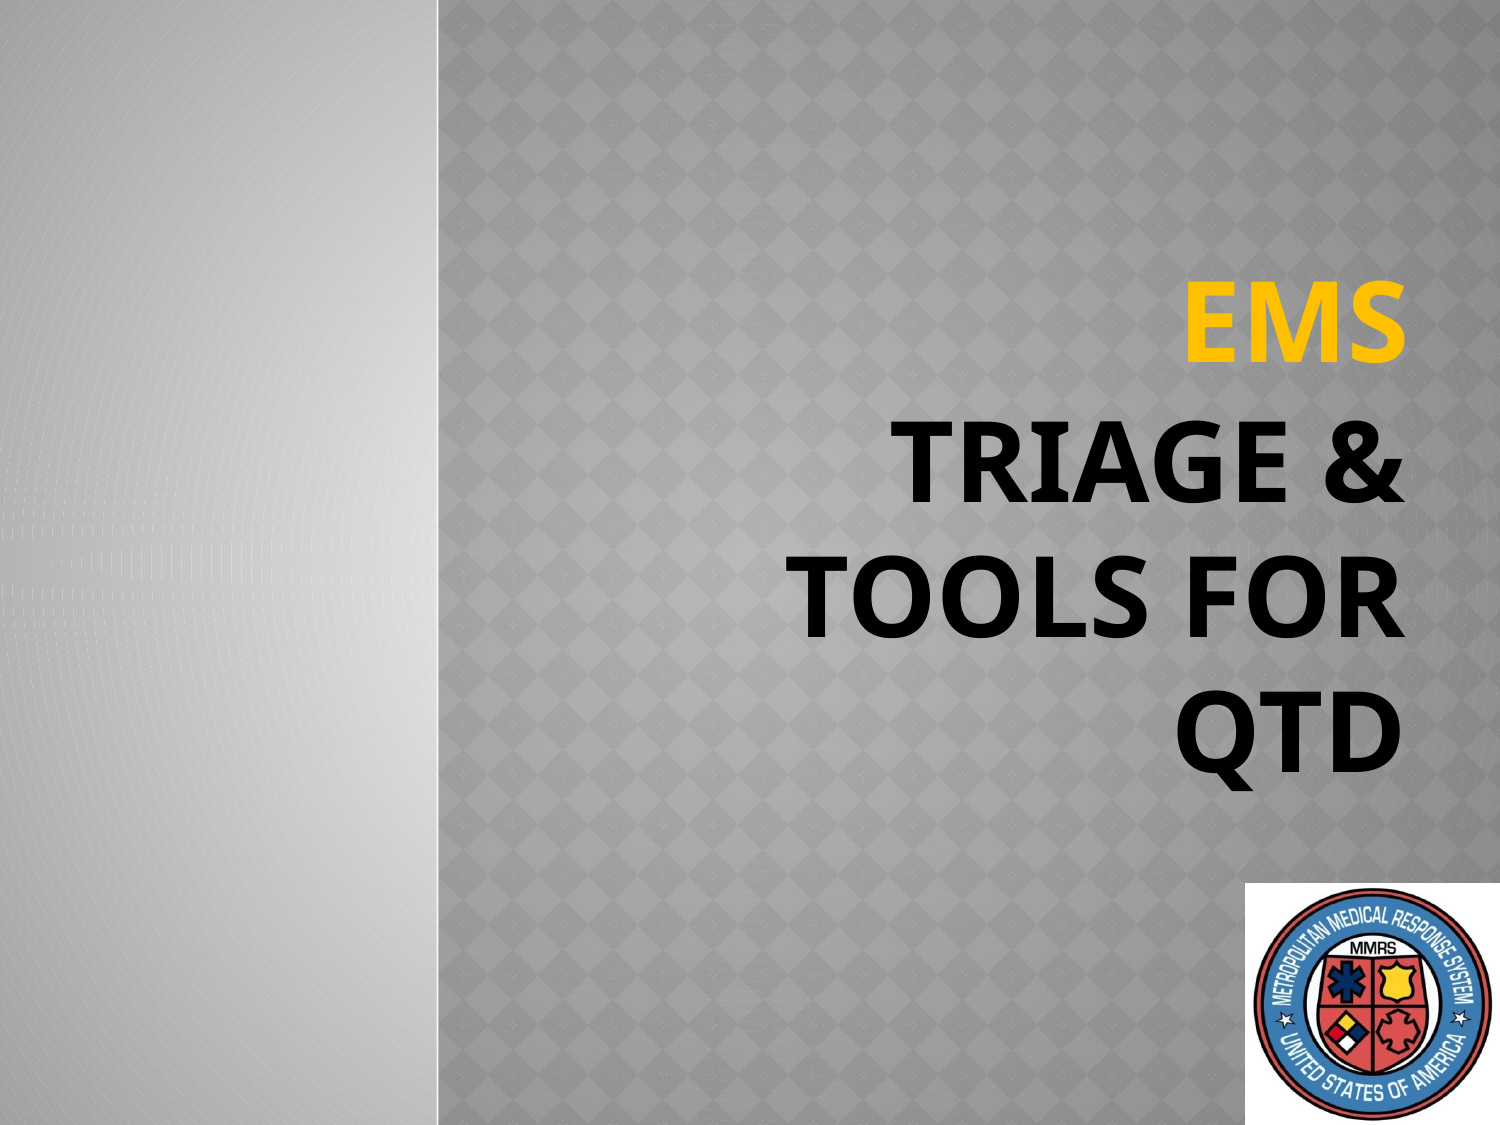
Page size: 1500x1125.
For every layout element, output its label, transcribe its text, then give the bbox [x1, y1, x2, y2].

picture [1245, 883, 1500, 1125]
title Triage & Tools for QTD [576, 324, 1415, 796]
text_box EMS [577, 249, 1417, 438]
